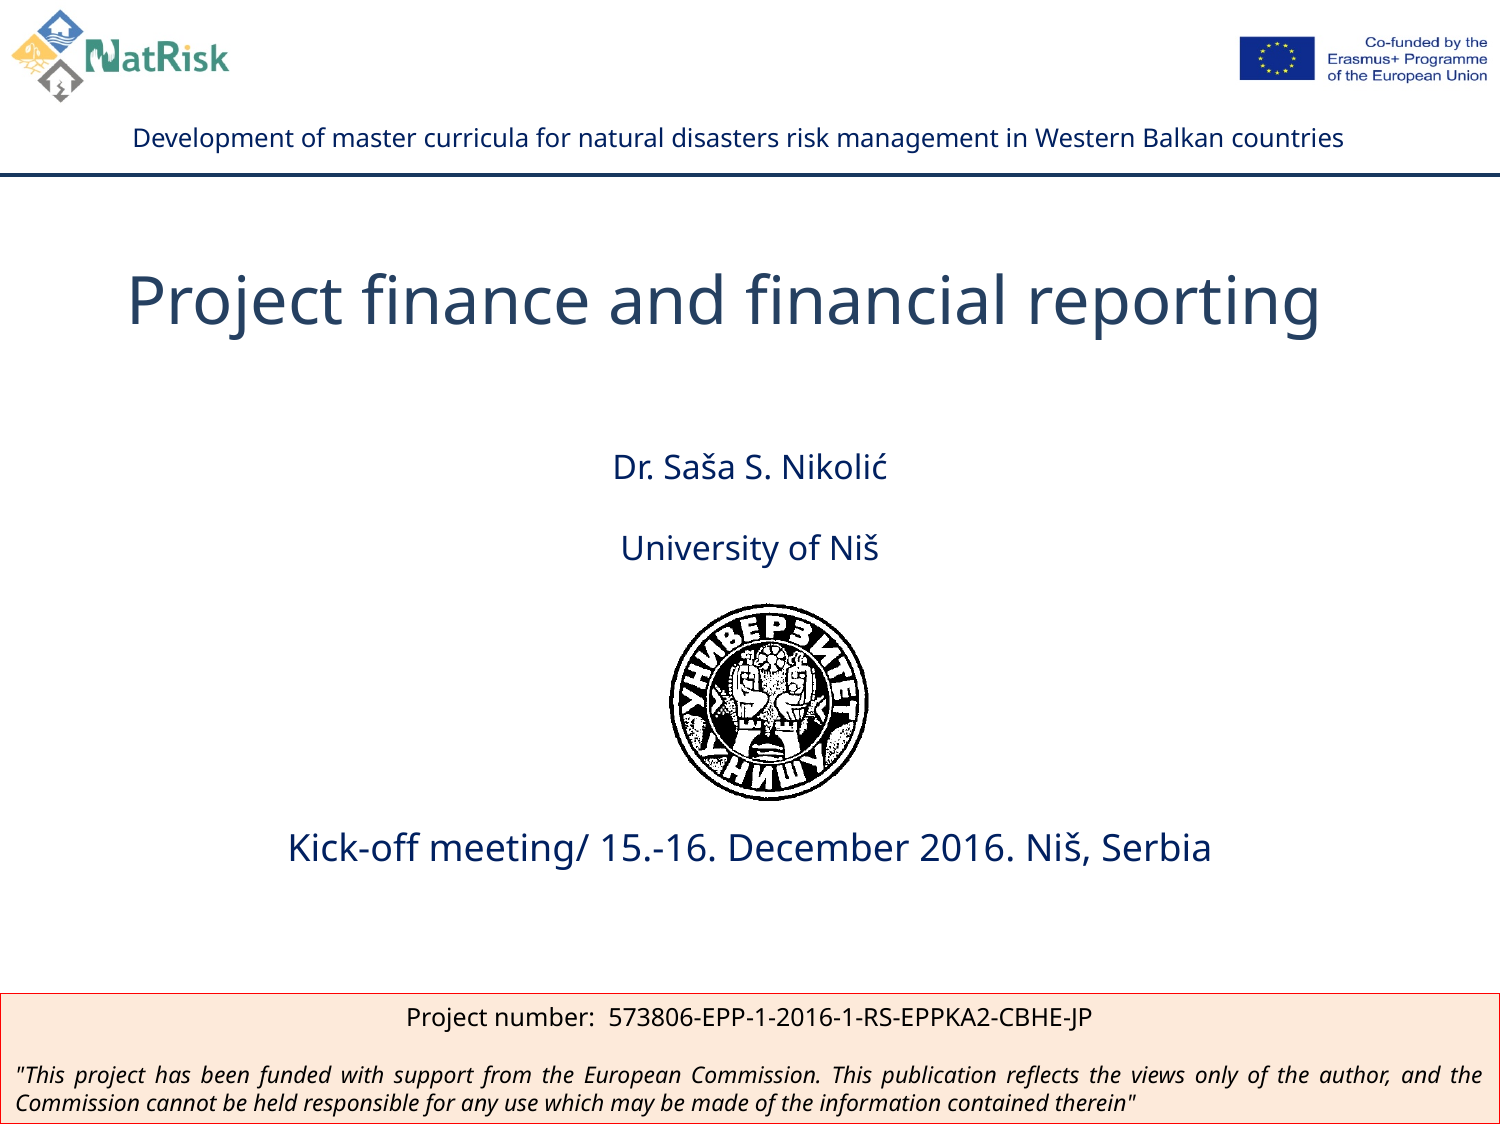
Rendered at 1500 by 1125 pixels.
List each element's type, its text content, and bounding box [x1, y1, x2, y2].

picture [662, 600, 876, 809]
picture [1224, 24, 1500, 93]
text_box Dr. Saša S. Nikolić University of Niš [112, 437, 1388, 575]
subtitle Project finance and financial reporting [75, 249, 1375, 438]
text_box Project number: 573806-EPP-1-2016-1-RS-EPPKA2-CBHE-JP "This project has been funded with support from the European Commission. This publication reflects the views only of the author, and the Commission cannot be held responsible for any use which may be made of the information contained therein" [0, 993, 1500, 1124]
text_box Kick-off meeting/ 15.-16. December 2016. Niš, Serbia [112, 812, 1388, 925]
title Development of master curricula for natural disasters risk management in Western Balkan countries [101, 99, 1377, 173]
picture [0, 0, 238, 113]
text_box [549, 612, 932, 825]
